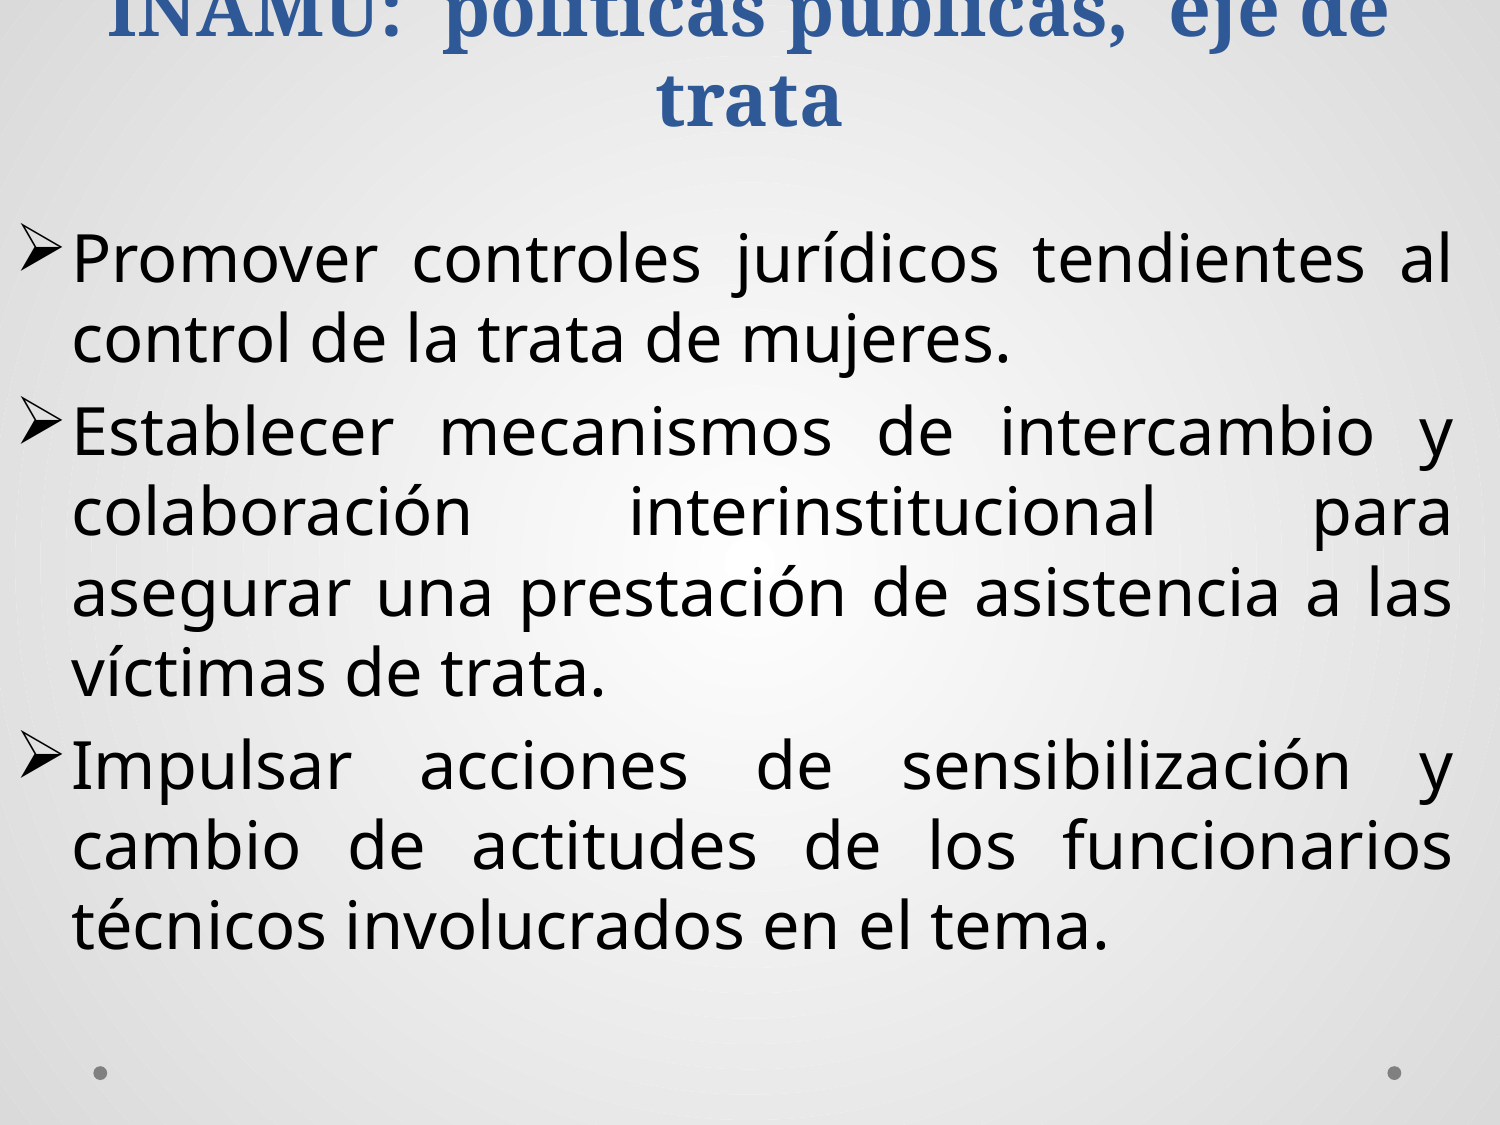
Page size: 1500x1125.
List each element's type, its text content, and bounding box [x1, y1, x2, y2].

title INAMU: políticas públicas, eje de trata [0, 0, 1500, 149]
subtitle Promover controles jurídicos tendientes al control de la trata de mujeres. Establecer mecanismos de intercambio y colaboración interinstitucional para asegurar una prestación de asistencia a las víctimas de trata. Impulsar acciones de sensibilización y cambio de actitudes de los funcionarios técnicos involucrados en el tema. [0, 208, 1471, 1094]
